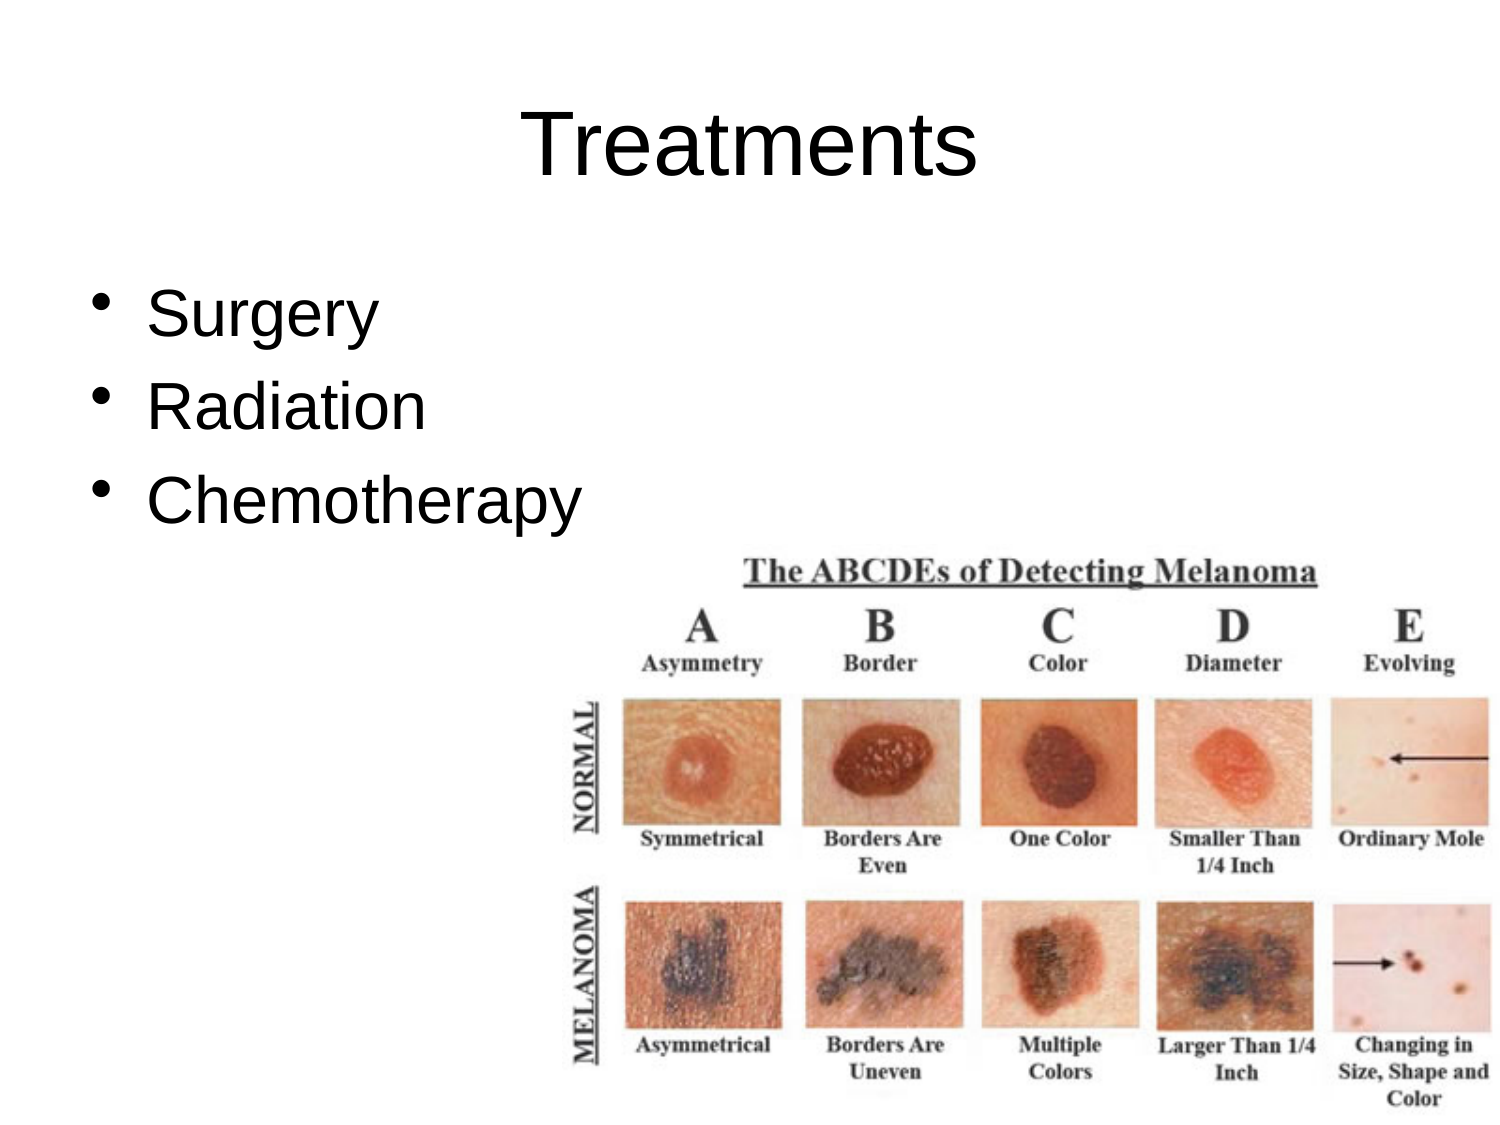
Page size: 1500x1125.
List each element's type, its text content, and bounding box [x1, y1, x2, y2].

title Treatments [75, 45, 1425, 233]
picture [562, 544, 1500, 1117]
list Surgery Radiation Chemotherapy [75, 262, 1425, 1005]
